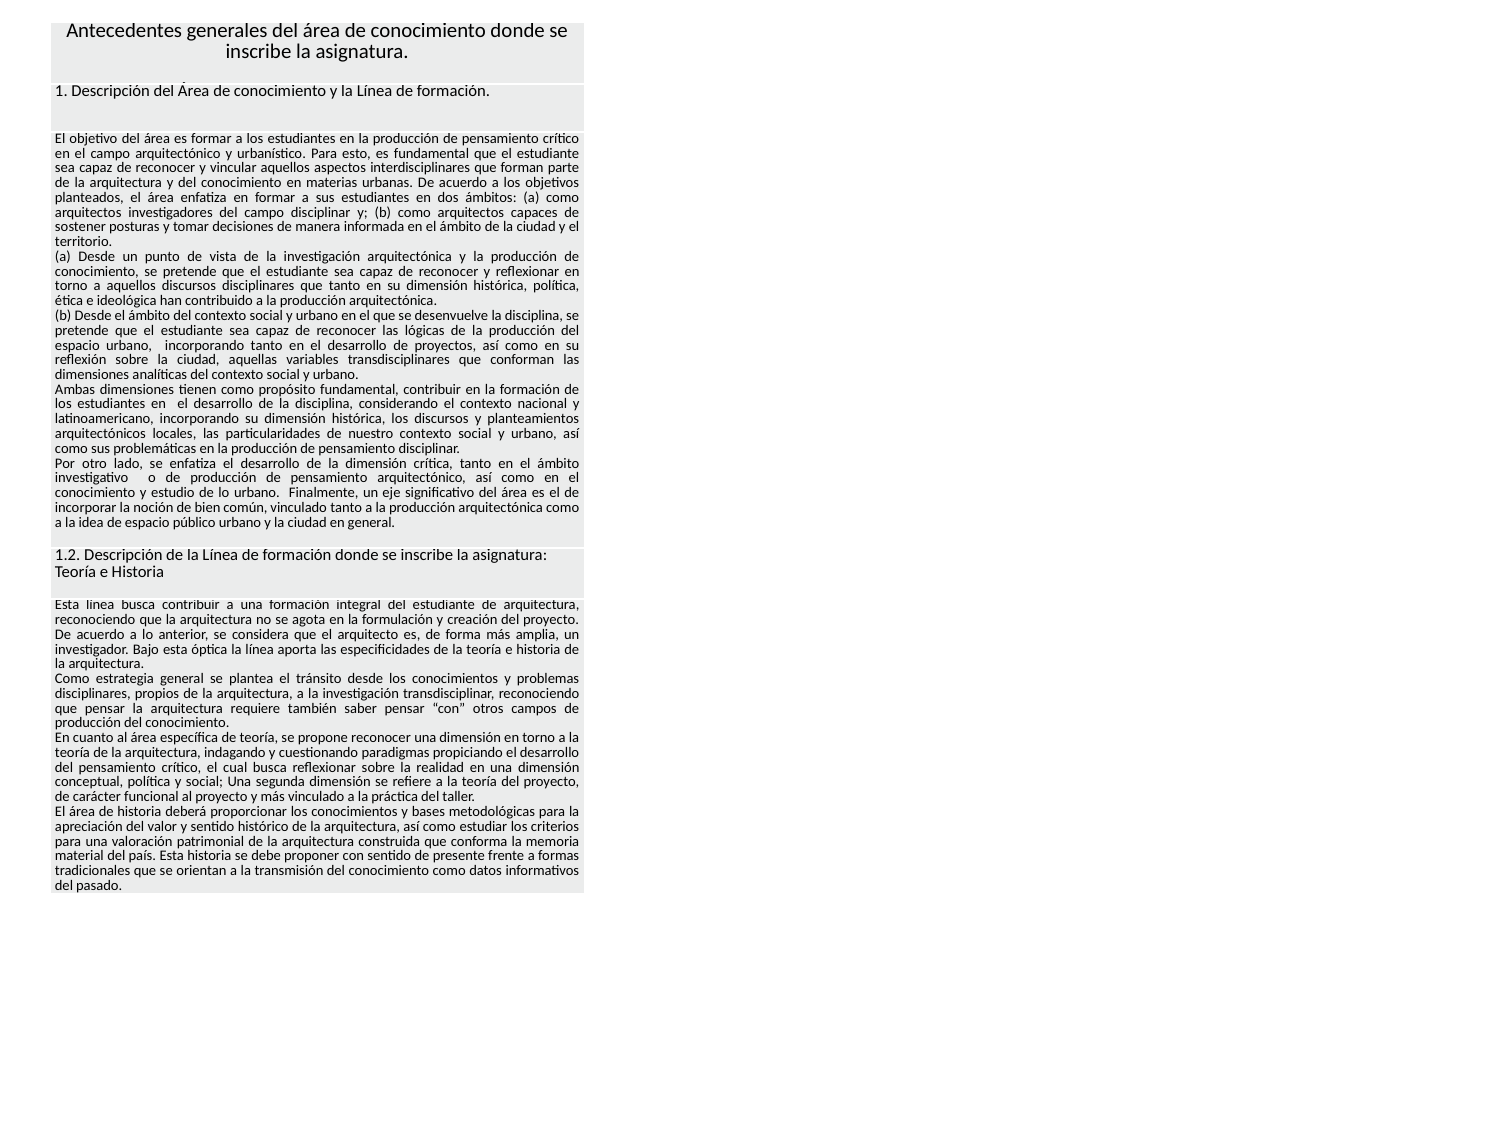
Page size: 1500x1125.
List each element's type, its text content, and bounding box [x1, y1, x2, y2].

table_cell 1. Descripción del Área de conocimiento y la Línea de formación. [51, 85, 584, 131]
table_cell El objetivo del área es formar a los estudiantes en la producción de pensamiento crítico en el campo arquitectónico y urbanístico. Para esto, es fundamental que el estudiante sea capaz de reconocer y vincular aquellos aspectos interdisciplinares que forman parte de la arquitectura y del conocimiento en materias urbanas. De acuerdo a los objetivos planteados, el área enfatiza en formar a sus estudiantes en dos ámbitos: (a) como arquitectos investigadores del campo disciplinar y; (b) como arquitectos capaces de sostener posturas y tomar decisiones de manera informada en el ámbito de la ciudad y el territorio. (a) Desde un punto de vista de la investigación arquitectónica y la producción de conocimiento, se pretende que el estudiante sea capaz de reconocer y reflexionar en torno a aquellos discursos disciplinares que tanto en su dimensión histórica, política, ética e ideológica han contribuido a la producción arquitectónica. (b) Desde el ámbito del contexto social y urbano en el que se desenvuelve la disciplina, se pretende que el estudiante sea capaz de reconocer las lógicas de la producción del espacio urbano, incorporando tanto en el desarrollo de proyectos, así como en su reflexión sobre la ciudad, aquellas variables transdisciplinares que conforman las dimensiones analíticas del contexto social y urbano. Ambas dimensiones tienen como propósito fundamental, contribuir en la formación de los estudiantes en el desarrollo de la disciplina, considerando el contexto nacional y latinoamericano, incorporando su dimensión histórica, los discursos y planteamientos arquitectónicos locales, las particularidades de nuestro contexto social y urbano, así como sus problemáticas en la producción de pensamiento disciplinar. Por otro lado, se enfatiza el desarrollo de la dimensión crítica, tanto en el ámbito investigativo o de producción de pensamiento arquitectónico, así como en el conocimiento y estudio de lo urbano. Finalmente, un eje significativo del área es el de incorporar la noción de bien común, vinculado tanto a la producción arquitectónica como a la idea de espacio público urbano y la ciudad en general. [51, 133, 584, 547]
table_cell 1.2. Descripción de la Línea de formación donde se inscribe la asignatura: Teoría e Historia [51, 549, 584, 598]
table_cell Esta línea busca contribuir a una formación integral del estudiante de arquitectura, reconociendo que la arquitectura no se agota en la formulación y creación del proyecto. De acuerdo a lo anterior, se considera que el arquitecto es, de forma más amplia, un investigador. Bajo esta óptica la línea aporta las especificidades de la teoría e historia de la arquitectura. Como estrategia general se plantea el tránsito desde los conocimientos y problemas disciplinares, propios de la arquitectura, a la investigación transdisciplinar, reconociendo que pensar la arquitectura requiere también saber pensar “con” otros campos de producción del conocimiento. En cuanto al área específica de teoría, se propone reconocer una dimensión en torno a la teoría de la arquitectura, indagando y cuestionando paradigmas propiciando el desarrollo del pensamiento crítico, el cual busca reflexionar sobre la realidad en una dimensión conceptual, política y social; Una segunda dimensión se refiere a la teoría del proyecto, de carácter funcional al proyecto y más vinculado a la práctica del taller. El área de historia deberá proporcionar los conocimientos y bases metodológicas para la apreciación del valor y sentido histórico de la arquitectura, así como estudiar los criterios para una valoración patrimonial de la arquitectura construida que conforma la memoria material del país. Esta historia se debe proponer con sentido de presente frente a formas tradicionales que se orientan a la transmisión del conocimiento como datos informativos del pasado. [51, 600, 584, 893]
table_header Antecedentes generales del área de conocimiento donde se inscribe la asignatura. [51, 23, 584, 83]
